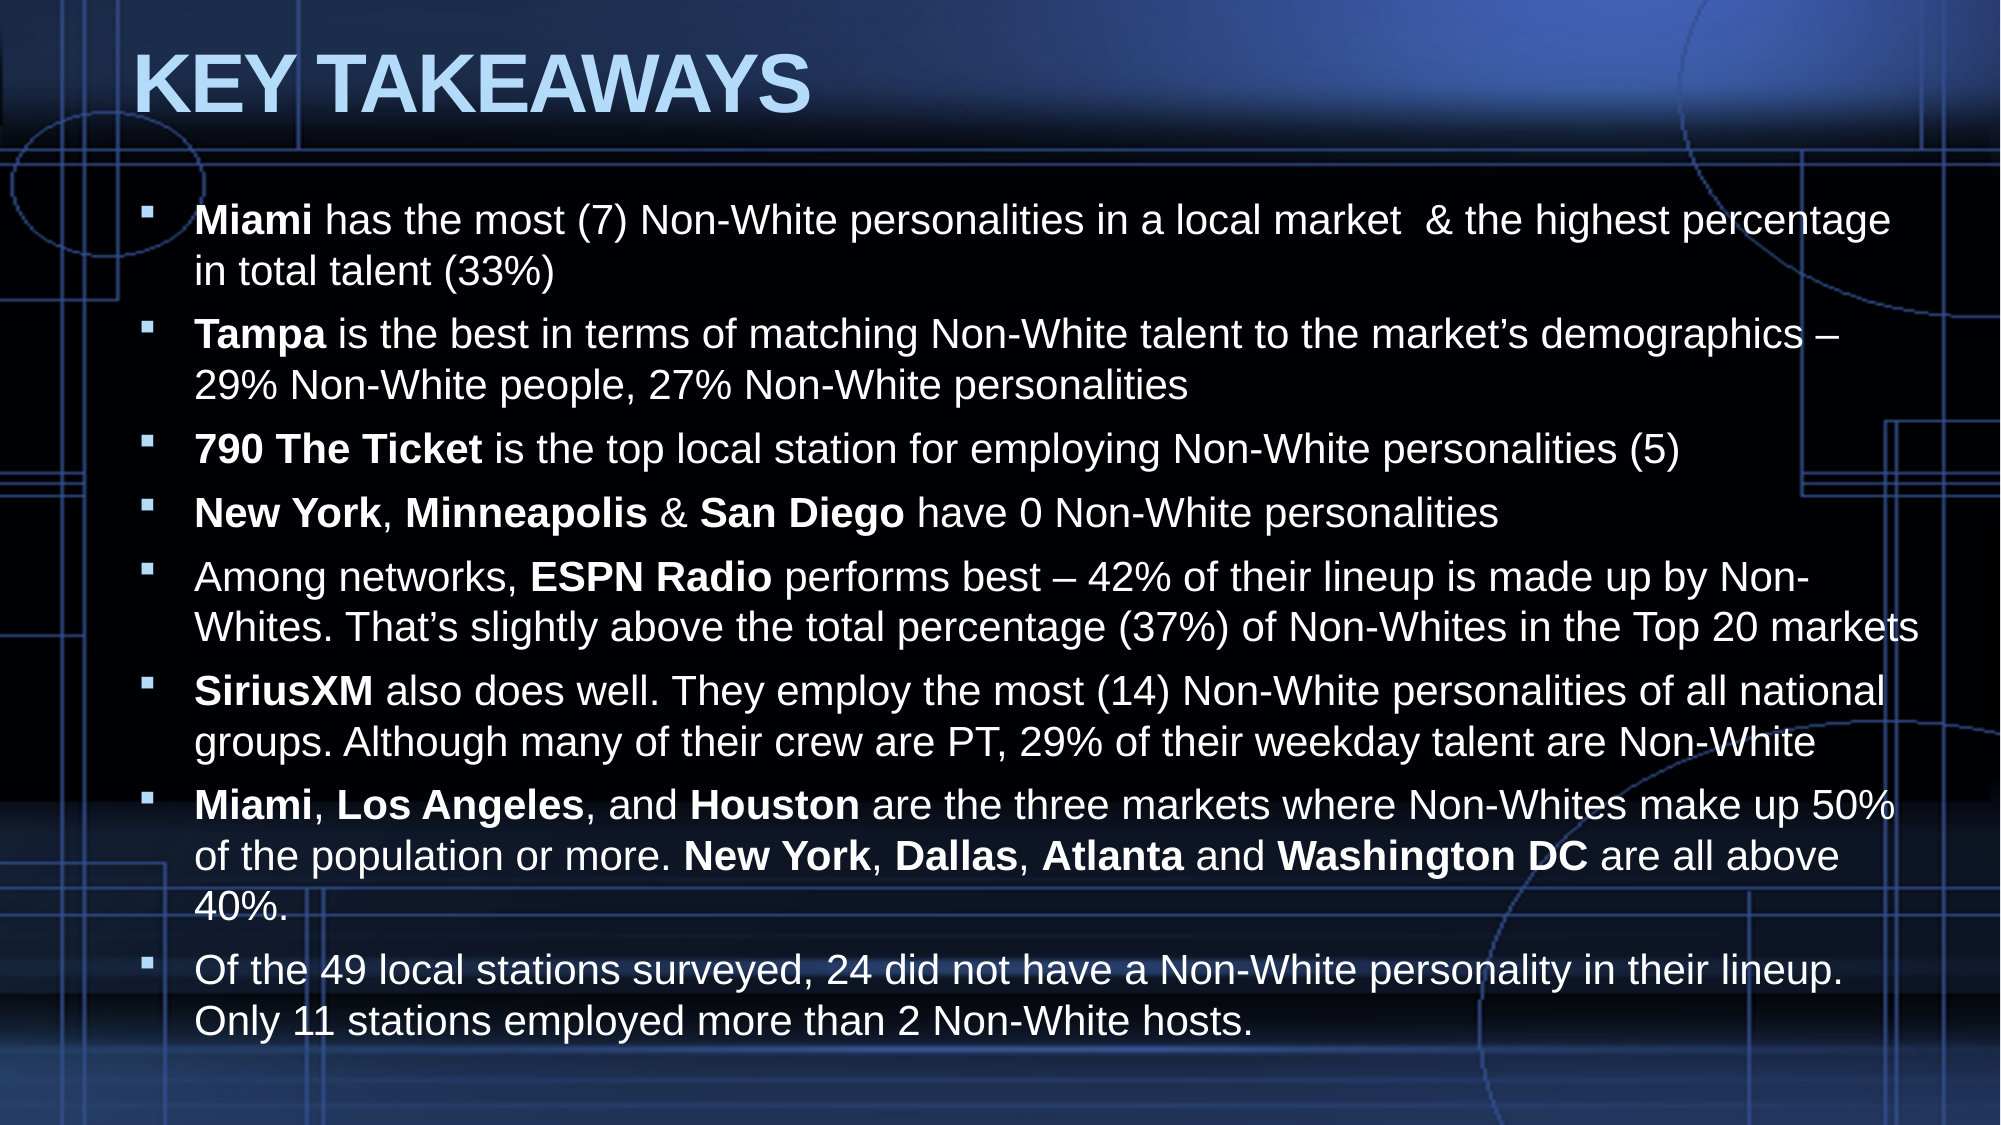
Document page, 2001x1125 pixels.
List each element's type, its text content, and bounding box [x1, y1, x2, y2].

picture [0, 0, 2001, 1125]
title KEY TAKEAWAYS [117, 21, 1918, 172]
list Miami has the most (7) Non-White personalities in a local market & the highest percentage in total talent (33%) Tampa is the best in terms of matching Non-White talent to the market’s demographics – 29% Non-White people, 27% Non-White personalities 790 The Ticket is the top local station for employing Non-White personalities (5) New York, Minneapolis & San Diego have 0 Non-White personalities Among networks, ESPN Radio performs best – 42% of their lineup is made up by Non-Whites. That’s slightly above the total percentage (37%) of Non-Whites in the Top 20 markets SiriusXM also does well. They employ the most (14) Non-White personalities of all national groups. Although many of their crew are PT, 29% of their weekday talent are Non-White Miami, Los Angeles, and Houston are the three markets where Non-Whites make up 50% of the population or more. New York, Dallas, Atlanta and Washington DC are all above 40%. Of the 49 local stations surveyed, 24 did not have a Non-White personality in their lineup. Only 11 stations employed more than 2 Non-White hosts. [112, 185, 1944, 1106]
